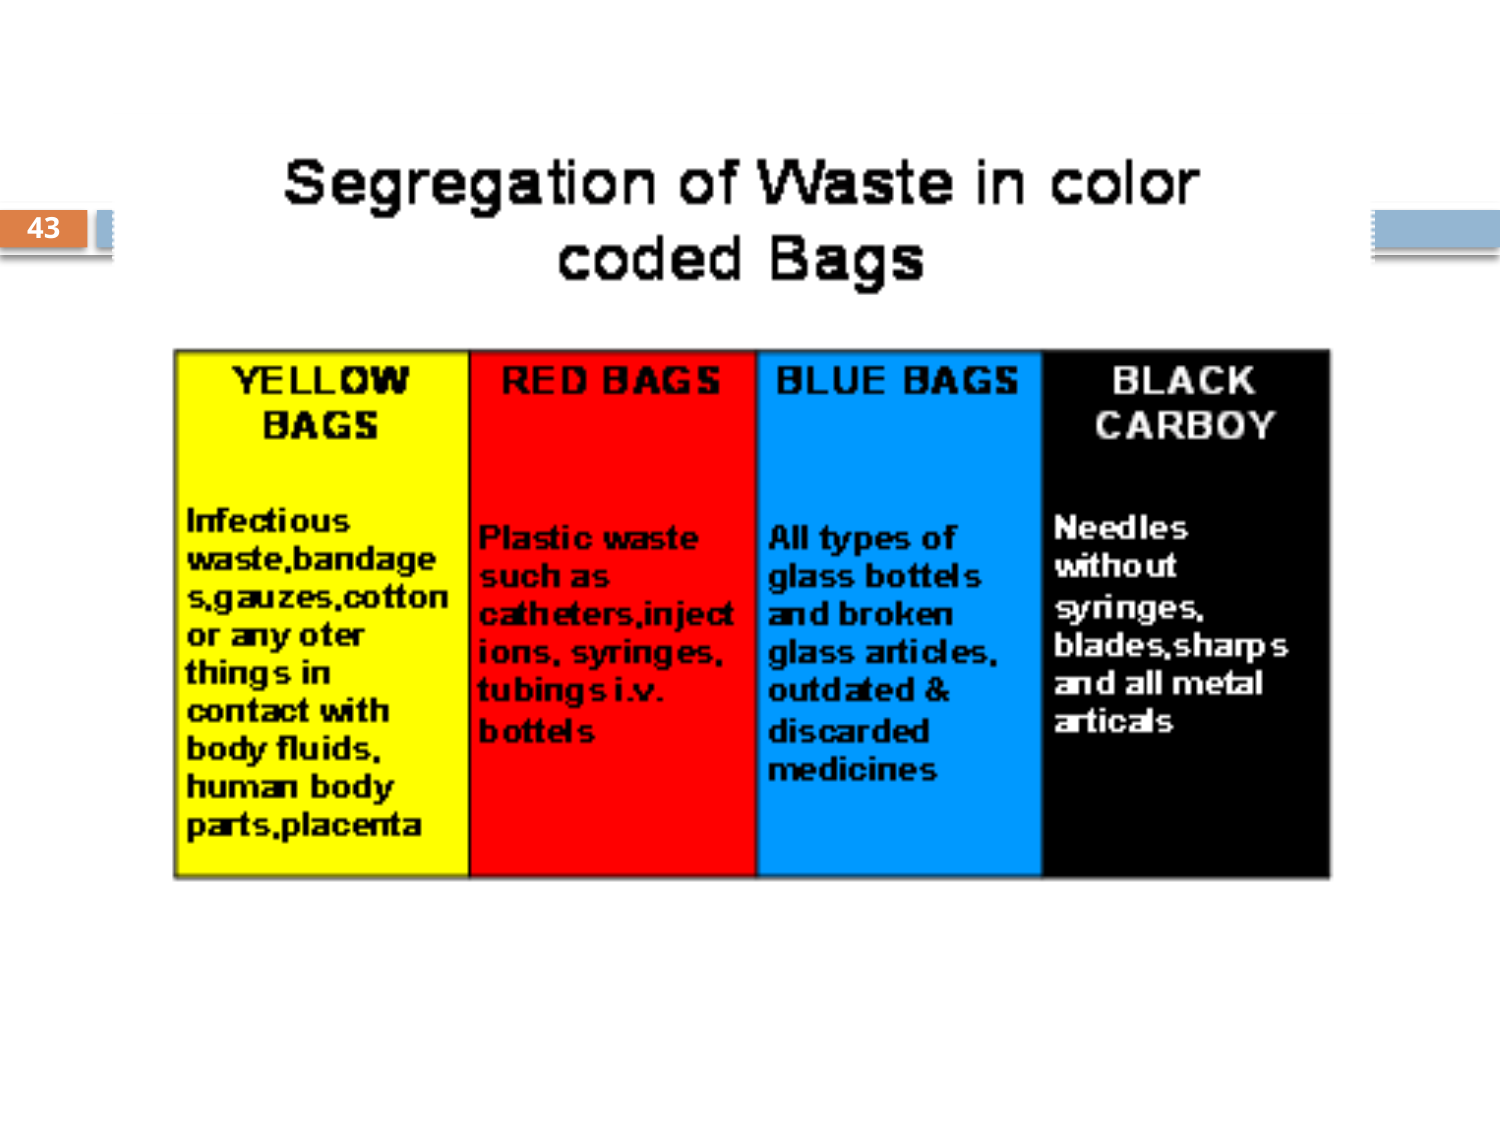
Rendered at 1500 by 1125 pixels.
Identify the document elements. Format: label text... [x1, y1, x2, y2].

slide_number 43 [0, 208, 88, 249]
picture [112, 112, 1376, 976]
